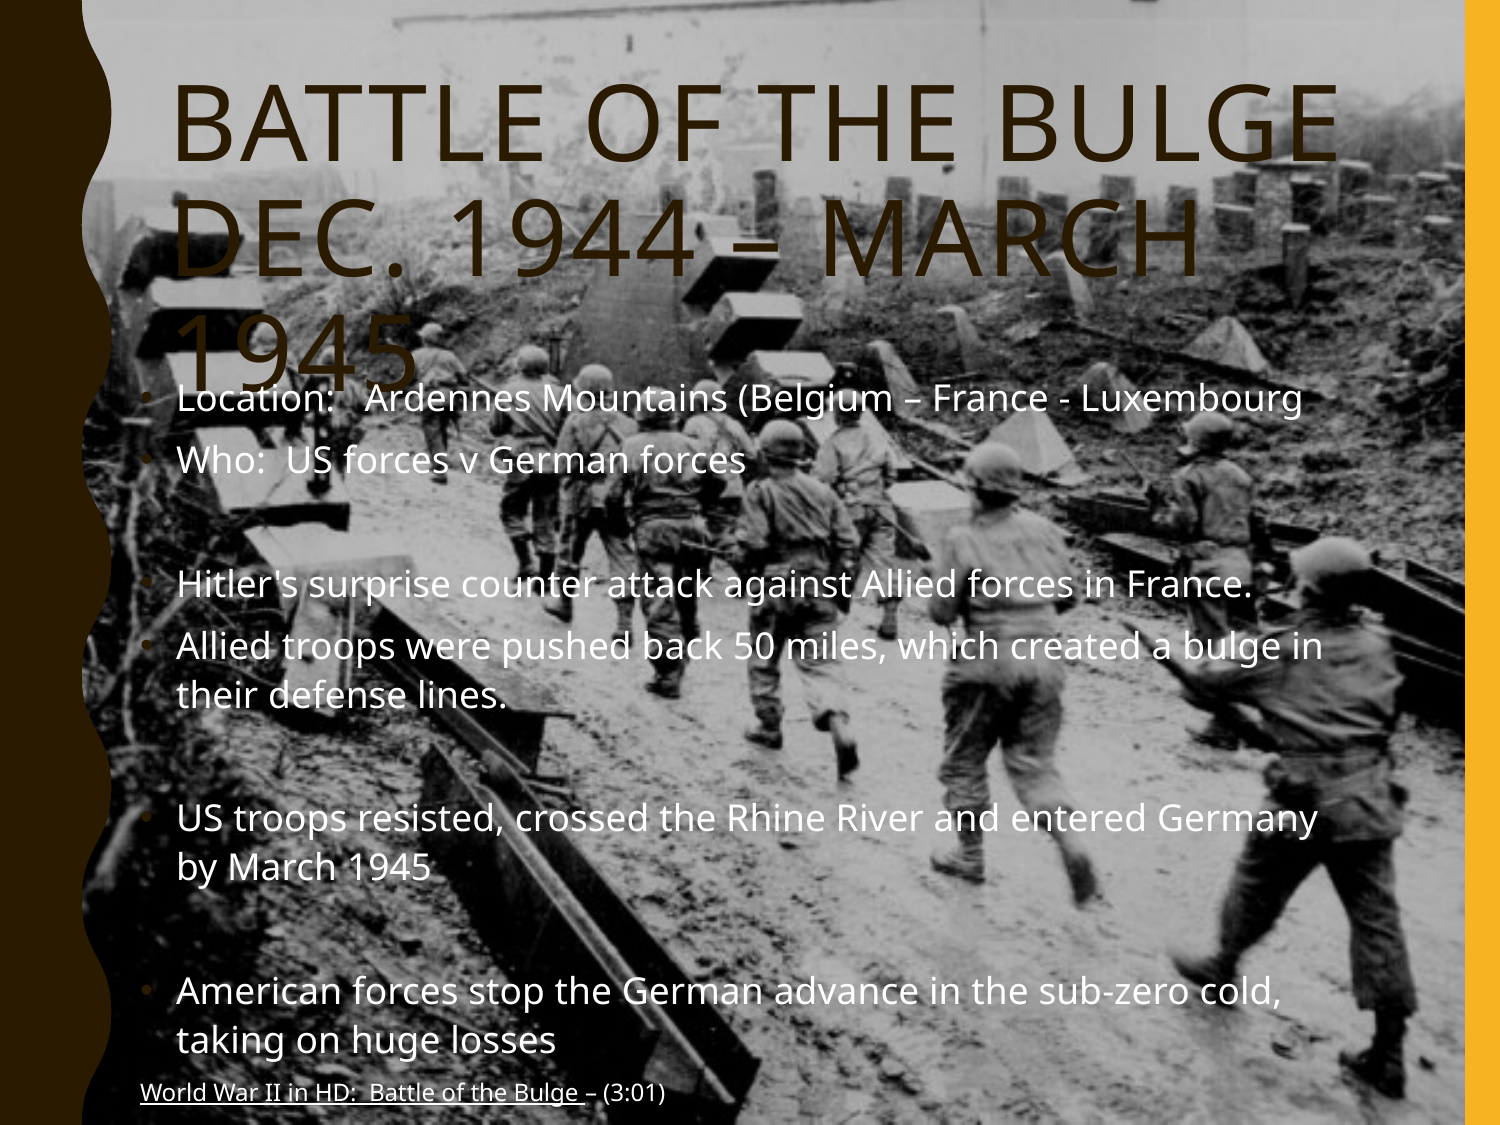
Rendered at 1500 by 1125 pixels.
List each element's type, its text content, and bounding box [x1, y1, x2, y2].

title Battle of the Bulge Dec. 1944 – March 1945 [154, 62, 1407, 308]
picture [82, 0, 1465, 1125]
list Location: Ardennes Mountains (Belgium – France - Luxembourg Who: US forces v German forces Hitler's surprise counter attack against Allied forces in France. Allied troops were pushed back 50 miles, which created a bulge in their defense lines. US troops resisted, crossed the Rhine River and entered Germany by March 1945 American forces stop the German advance in the sub-zero cold, taking on huge losses World War II in HD: Battle of the Bulge – (3:01) [125, 362, 1369, 1125]
